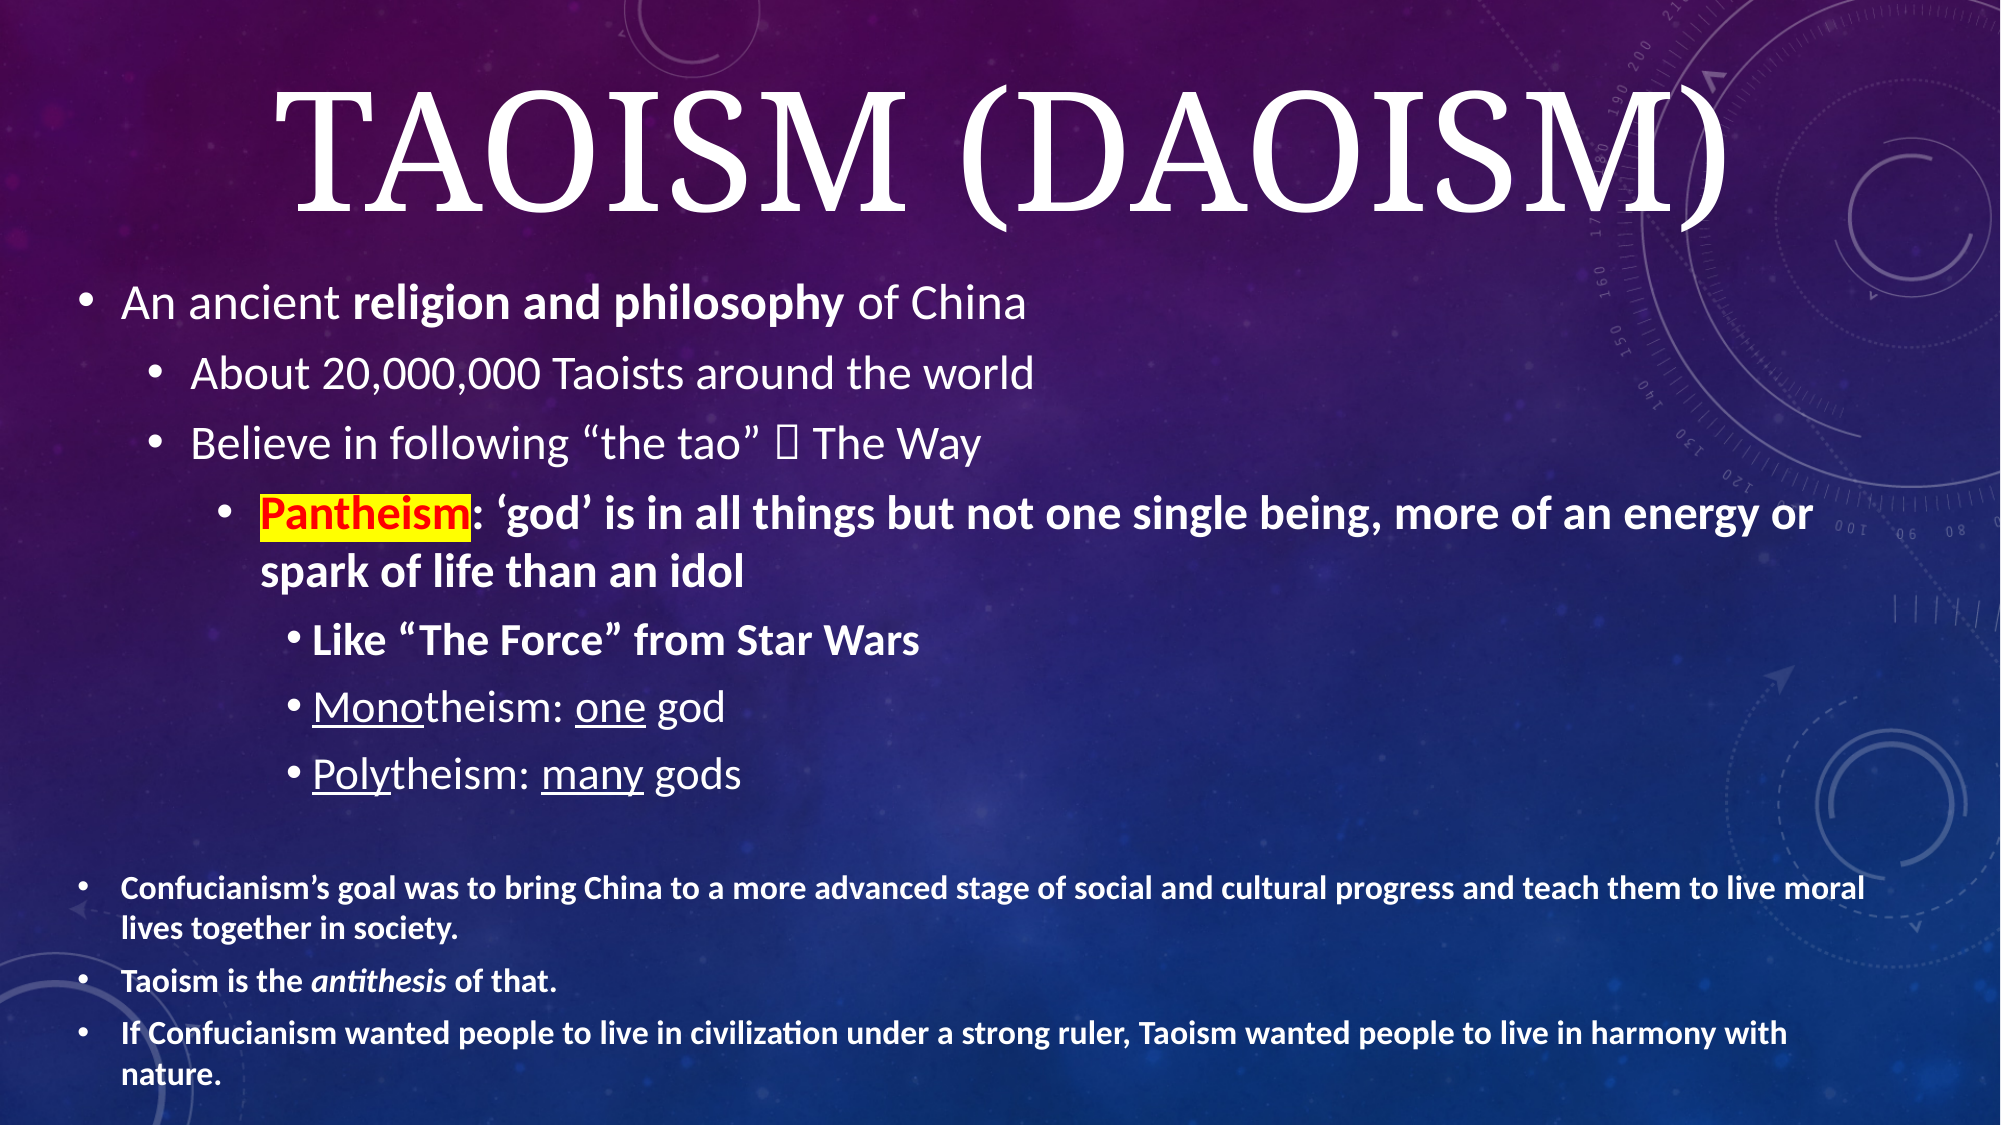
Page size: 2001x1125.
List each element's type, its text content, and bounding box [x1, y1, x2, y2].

title Taoism (Daoism) [102, 37, 1906, 261]
list An ancient religion and philosophy of China About 20,000,000 Taoists around the world Believe in following “the tao”  The Way Pantheism: ‘god’ is in all things but not one single being, more of an energy or spark of life than an idol Like “The Force” from Star Wars Monotheism: one god Polytheism: many gods Confucianism’s goal was to bring China to a more advanced stage of social and cultural progress and teach them to live moral lives together in society. Taoism is the antithesis of that. If Confucianism wanted people to live in civilization under a strong ruler, Taoism wanted people to live in harmony with nature. [62, 261, 1906, 1105]
picture [0, 0, 2001, 1125]
